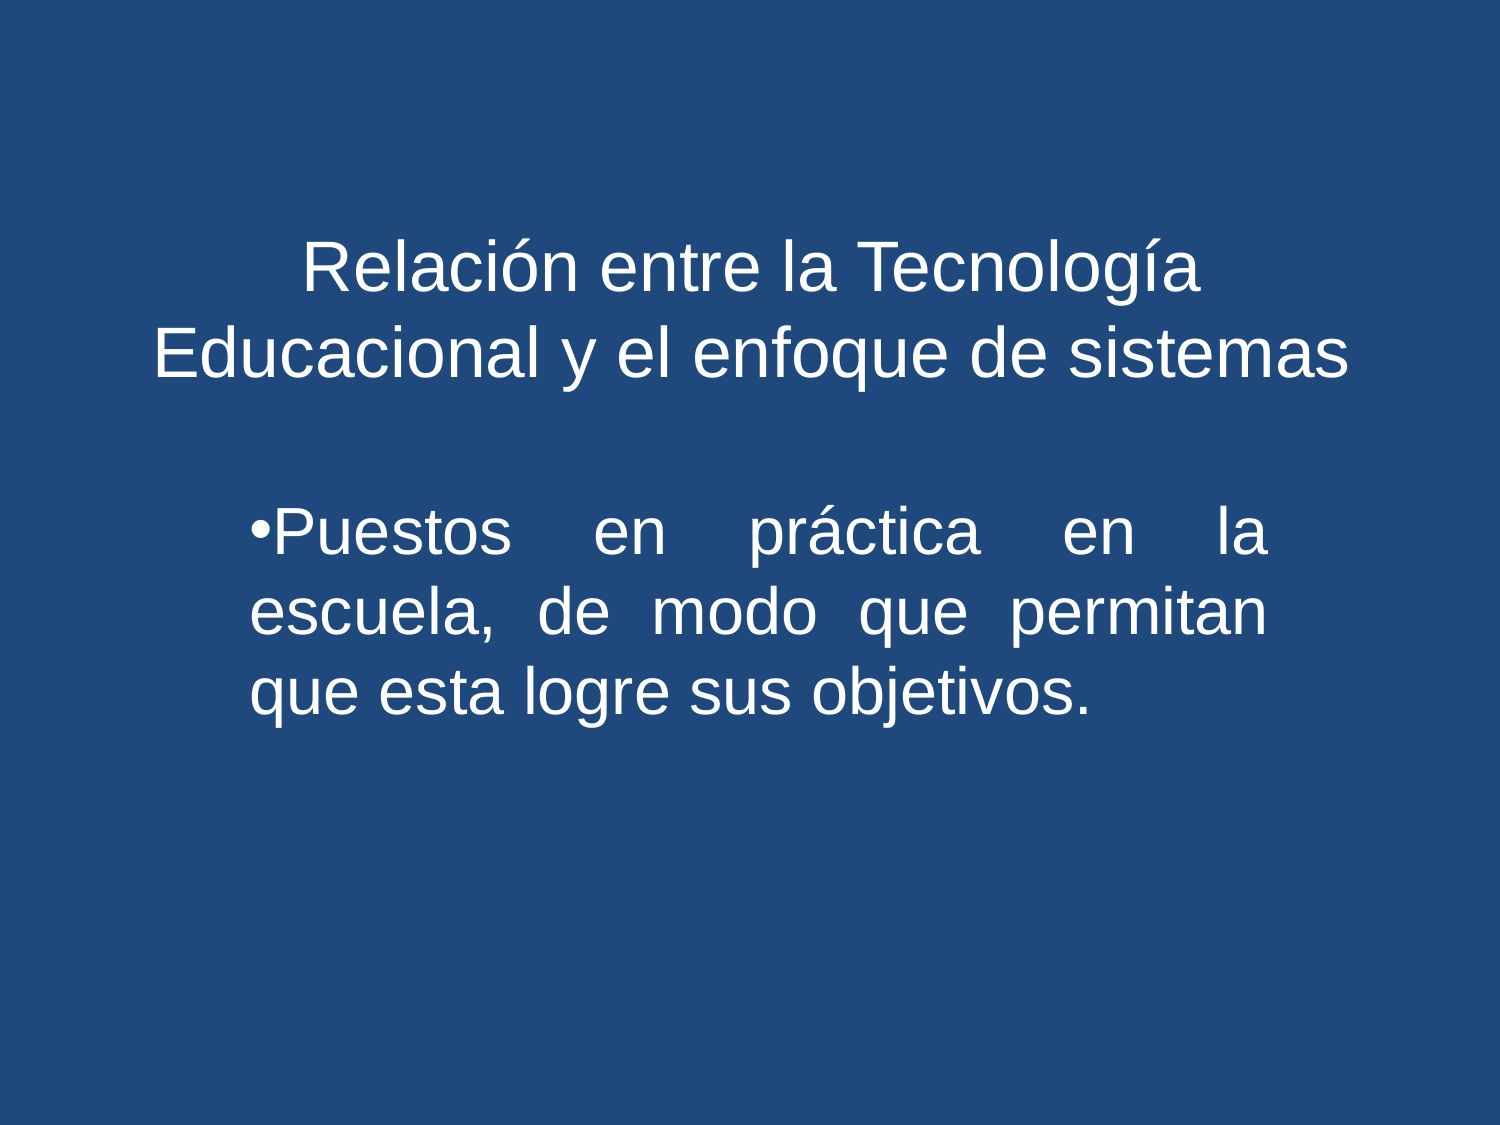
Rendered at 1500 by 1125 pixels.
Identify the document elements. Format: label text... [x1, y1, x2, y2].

subtitle Puestos en práctica en la escuela, de modo que permitan que esta logre sus objetivos. [234, 480, 1285, 938]
title Relación entre la Tecnología Educacional y el enfoque de sistemas [114, 177, 1390, 434]
